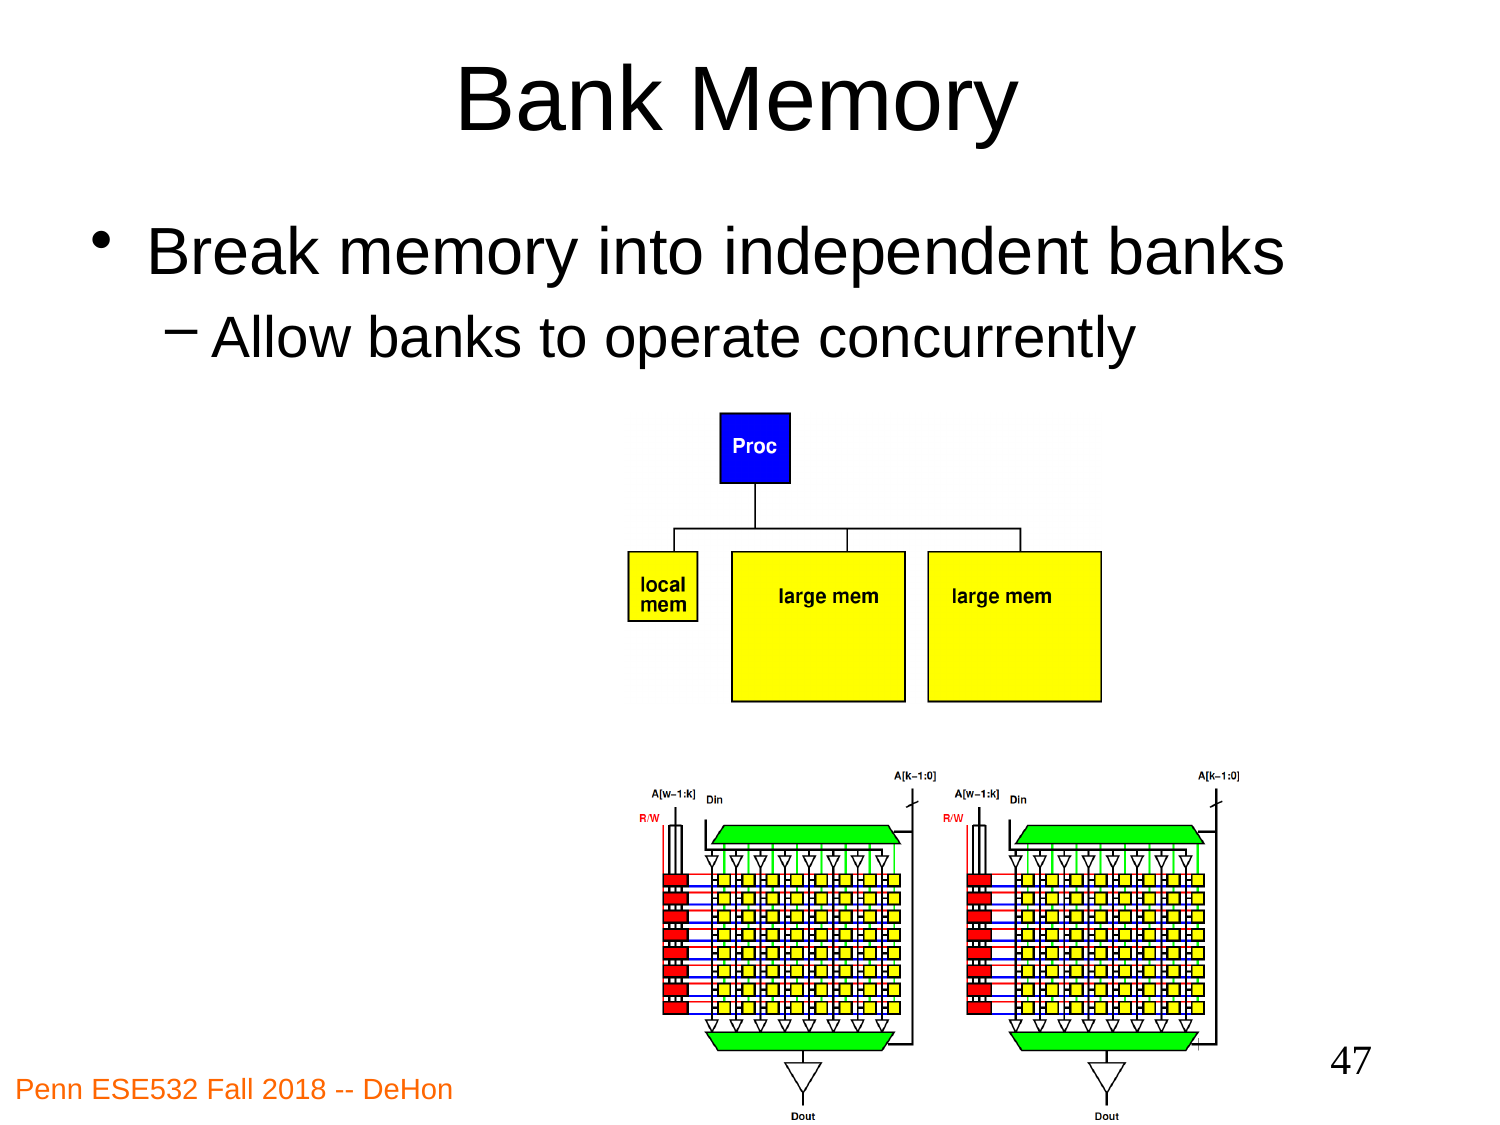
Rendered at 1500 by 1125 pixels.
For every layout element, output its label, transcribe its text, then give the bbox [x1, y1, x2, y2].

slide_number 47 [1244, 1024, 1388, 1101]
title Bank Memory [99, 0, 1376, 188]
picture [624, 412, 1102, 705]
picture [637, 769, 1239, 1125]
list Break memory into independent banks Allow banks to operate concurrently [74, 199, 1351, 876]
slide_number Penn ESE532 Fall 2018 -- DeHon [0, 1062, 632, 1125]
